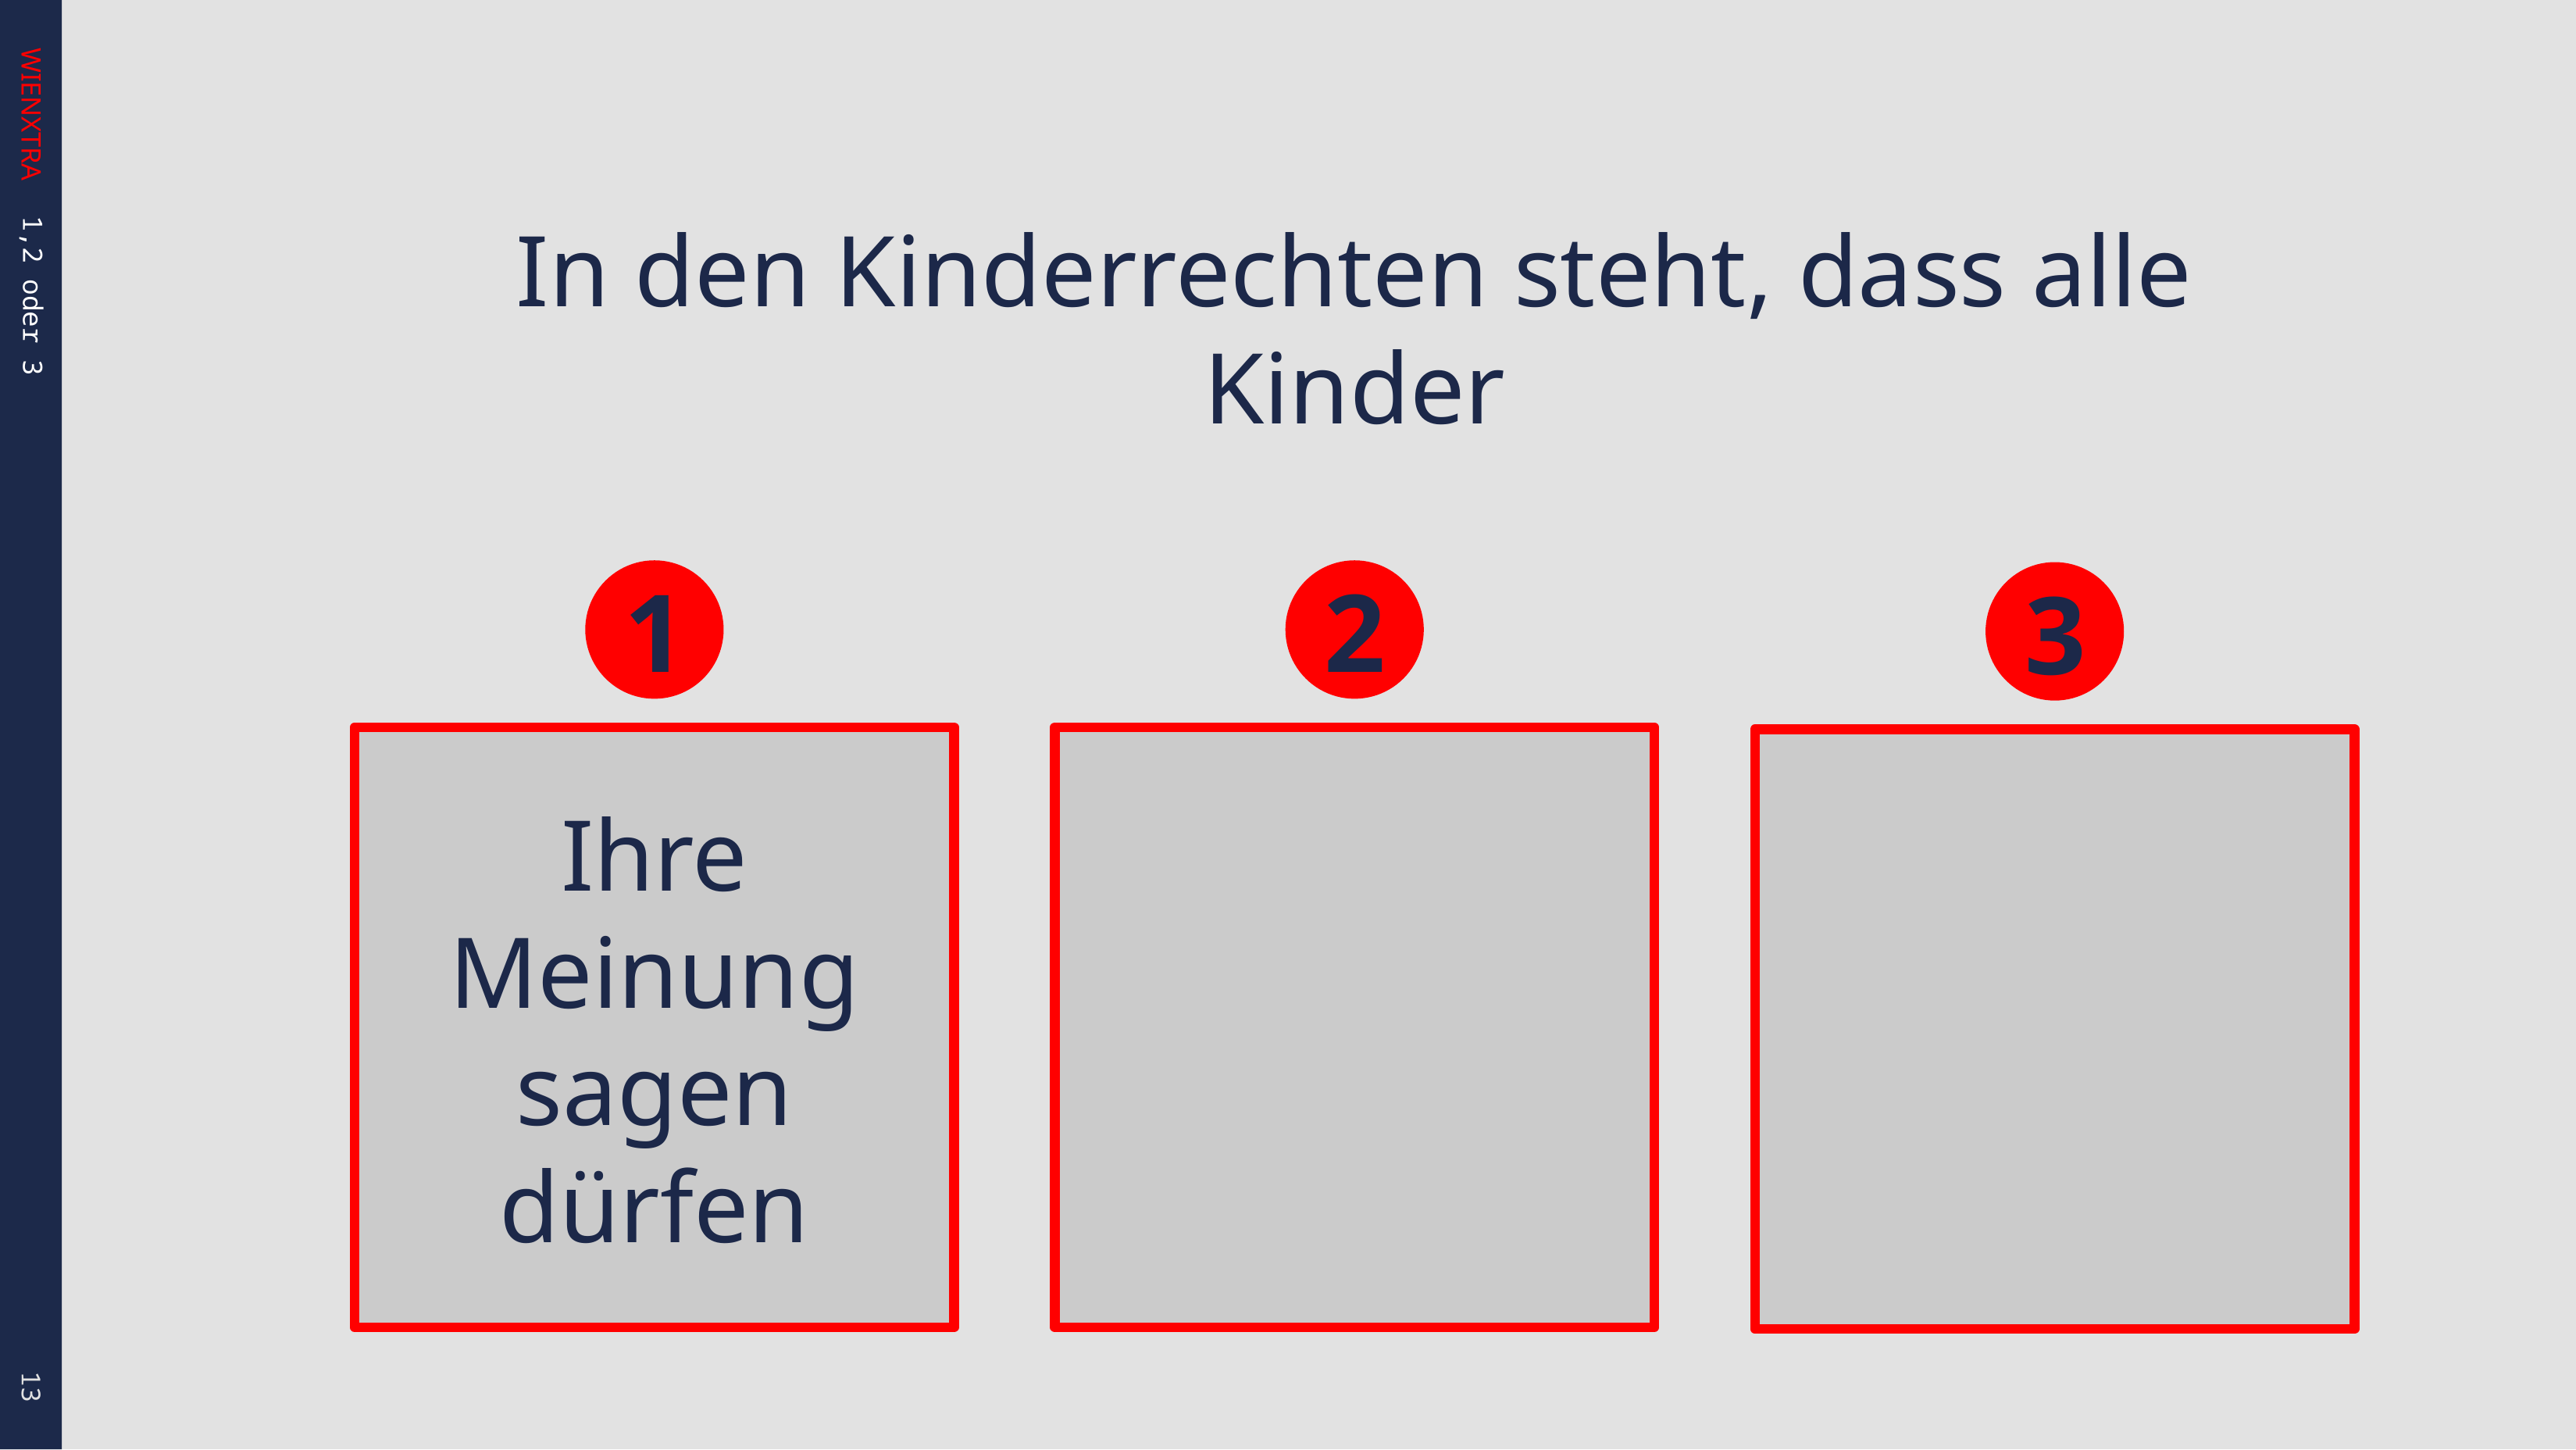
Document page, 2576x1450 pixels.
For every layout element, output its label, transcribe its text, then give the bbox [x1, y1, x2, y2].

list In den Kinderrechten steht, dass alle Kinder [365, 203, 2344, 308]
footer 1,2 oder 3 [15, 204, 48, 1074]
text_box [354, 558, 2355, 1330]
